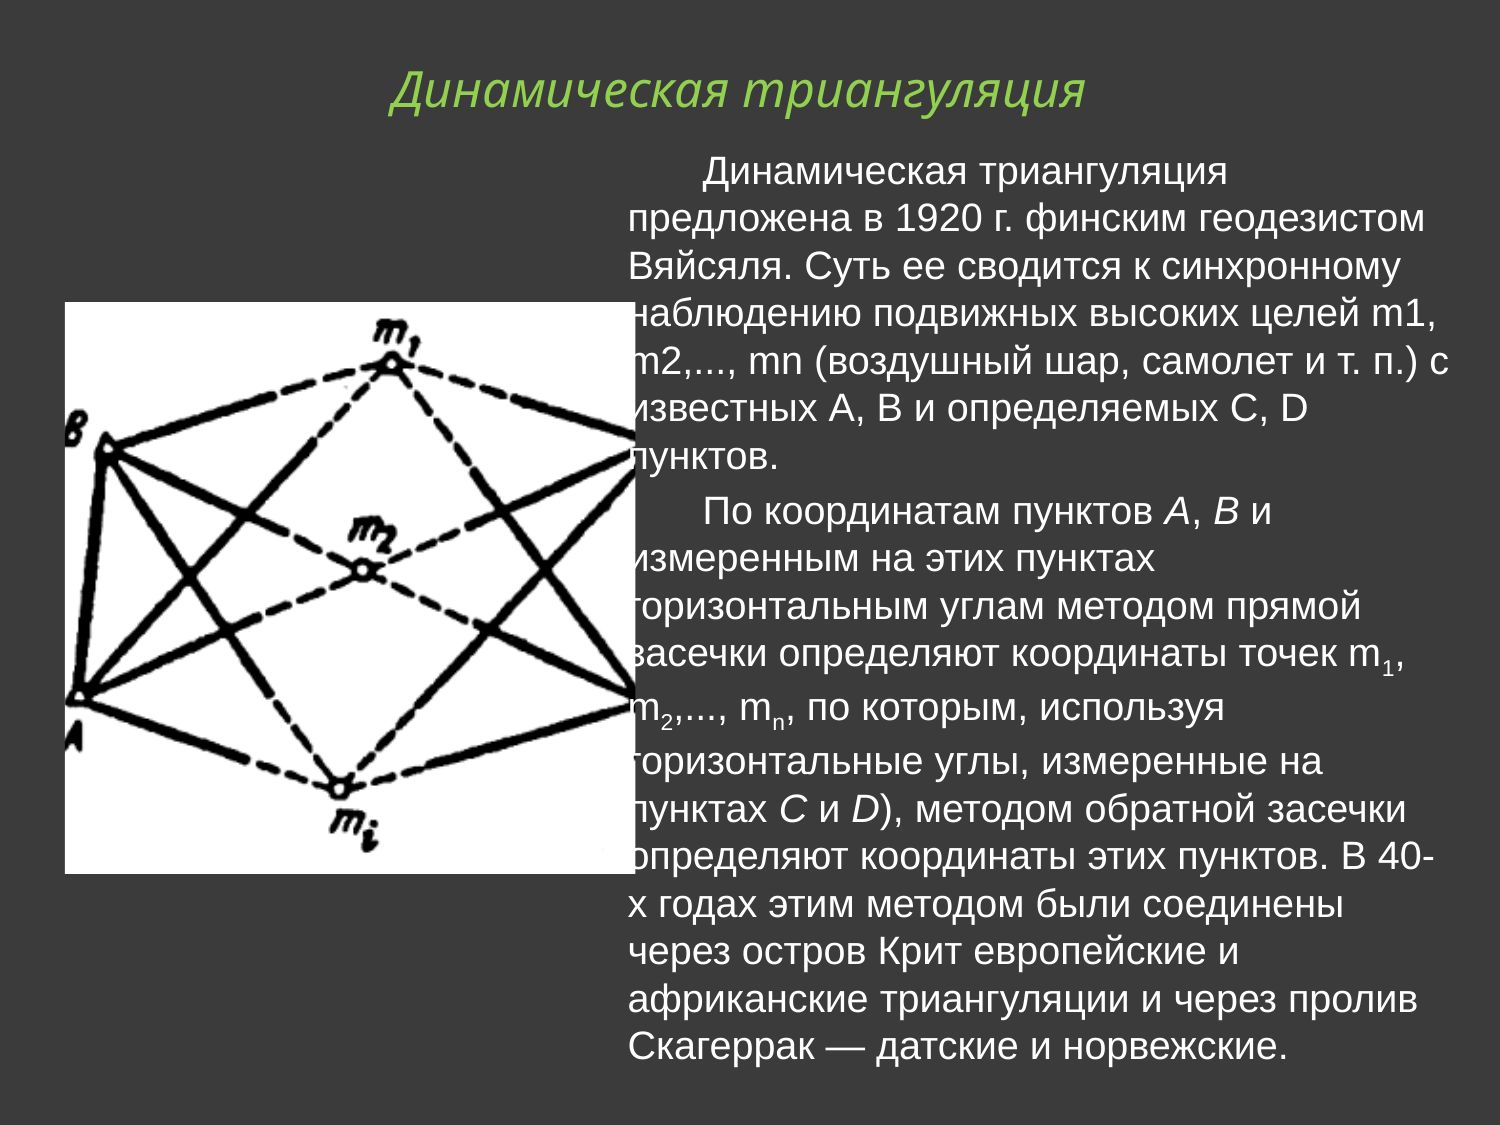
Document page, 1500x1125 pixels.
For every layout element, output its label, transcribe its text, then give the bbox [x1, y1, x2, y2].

title Динамическая триангуляция [194, 30, 1285, 125]
picture [64, 302, 636, 874]
list Динамическая триангуляция предложена в 1920 г. финским геодезистом Вяйсяля. Суть ее сводится к синхронному наблюдению подвижных высоких целей m1, m2,..., mn (воздушный шар, самолет и т. п.) с известных А, В и определяемых С, D пунктов. По координатам пунктов A, В и измеренным на этих пунктах горизонтальным углам методом прямой засечки определяют координаты точек m1, m2,..., mn, по которым, используя горизонтальные углы, измеренные на пунктах С и D), методом обратной засечки определяют координаты этих пунктов. В 40-х годах этим методом были соединены через остров Крит европейские и африканские триангуляции и через пролив Скагеррак — датские и норвежские. [620, 137, 1459, 1067]
